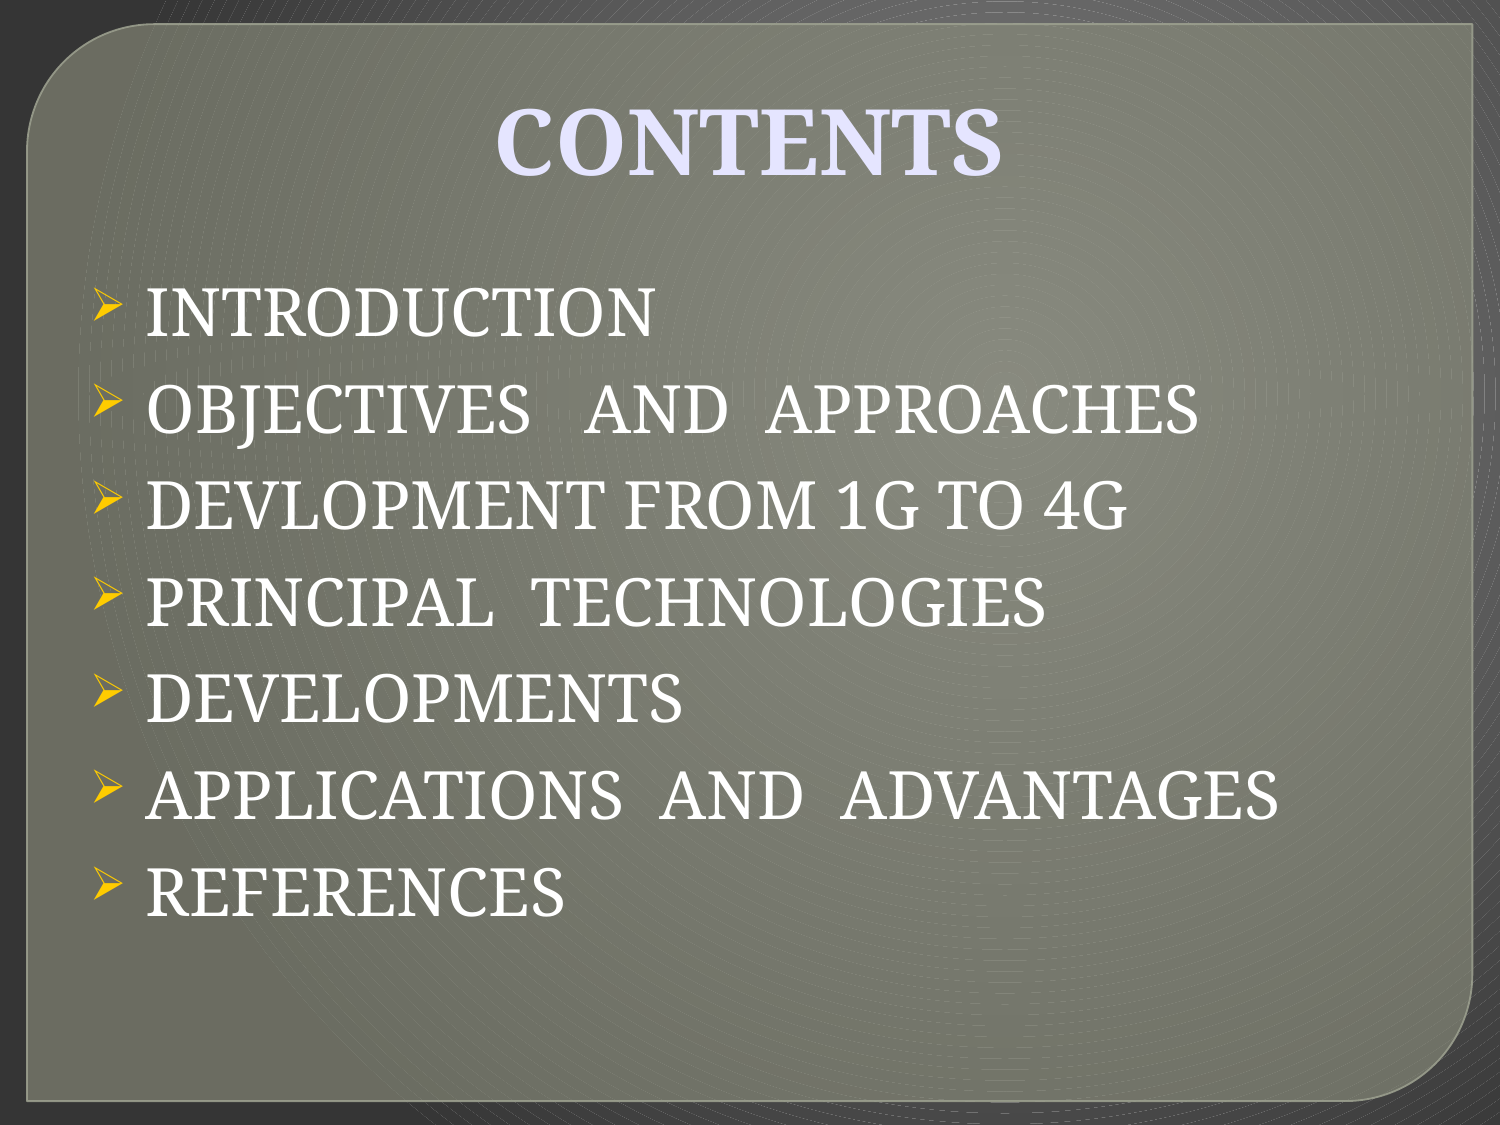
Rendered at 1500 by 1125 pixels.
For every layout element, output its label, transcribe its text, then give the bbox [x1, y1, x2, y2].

text_box INTRODUCTION OBJECTIVES AND APPROACHES DEVLOPMENT FROM 1G TO 4G PRINCIPAL TECHNOLOGIES DEVELOPMENTS APPLICATIONS AND ADVANTAGES REFERENCES [74, 262, 1425, 1034]
text_box CONTENTS [74, 45, 1425, 233]
